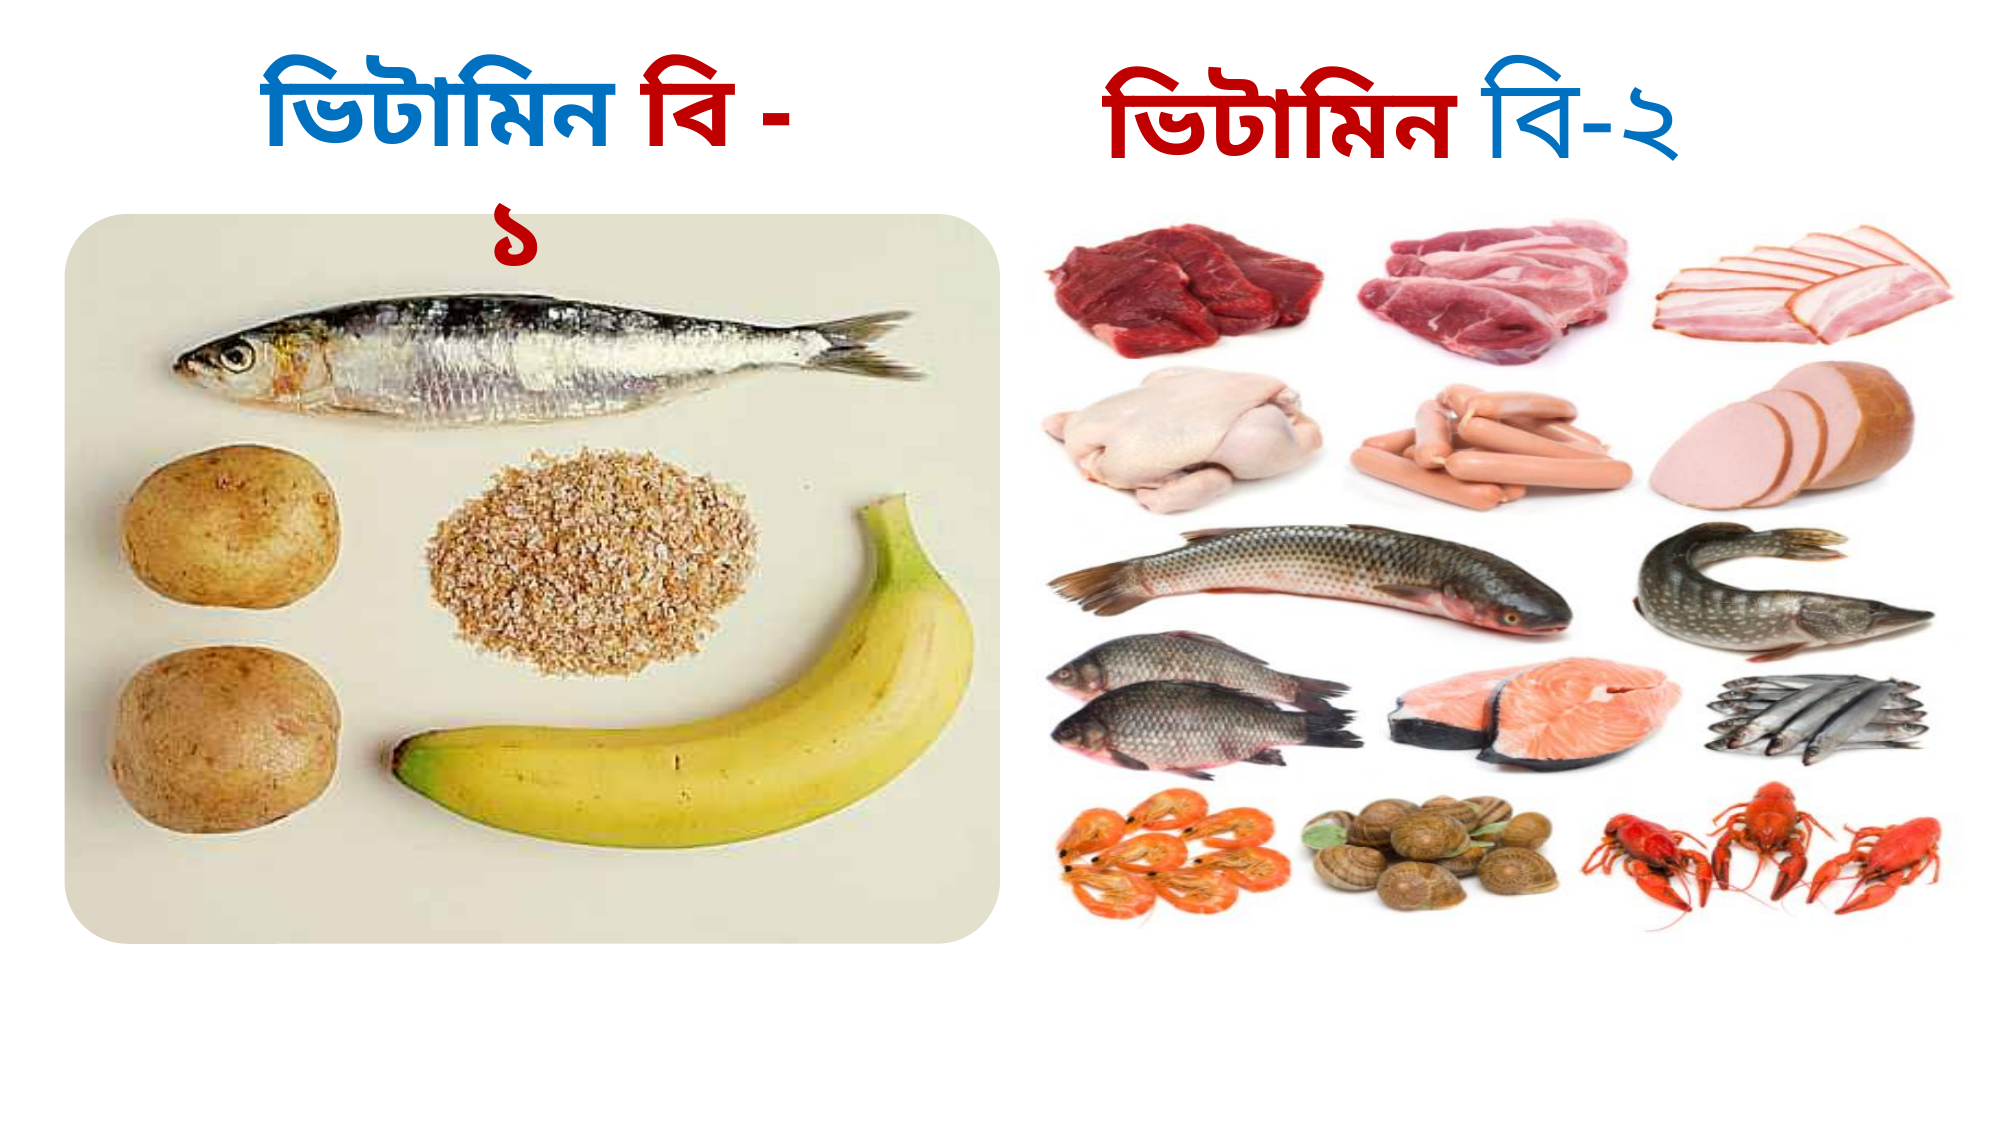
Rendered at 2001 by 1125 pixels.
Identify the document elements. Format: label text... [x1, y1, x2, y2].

picture [64, 213, 1000, 944]
text_box ভিটামিন বি-২ [1049, 39, 1763, 213]
picture [1023, 213, 1975, 944]
text_box ভিটামিন বি -১ [239, 38, 815, 213]
